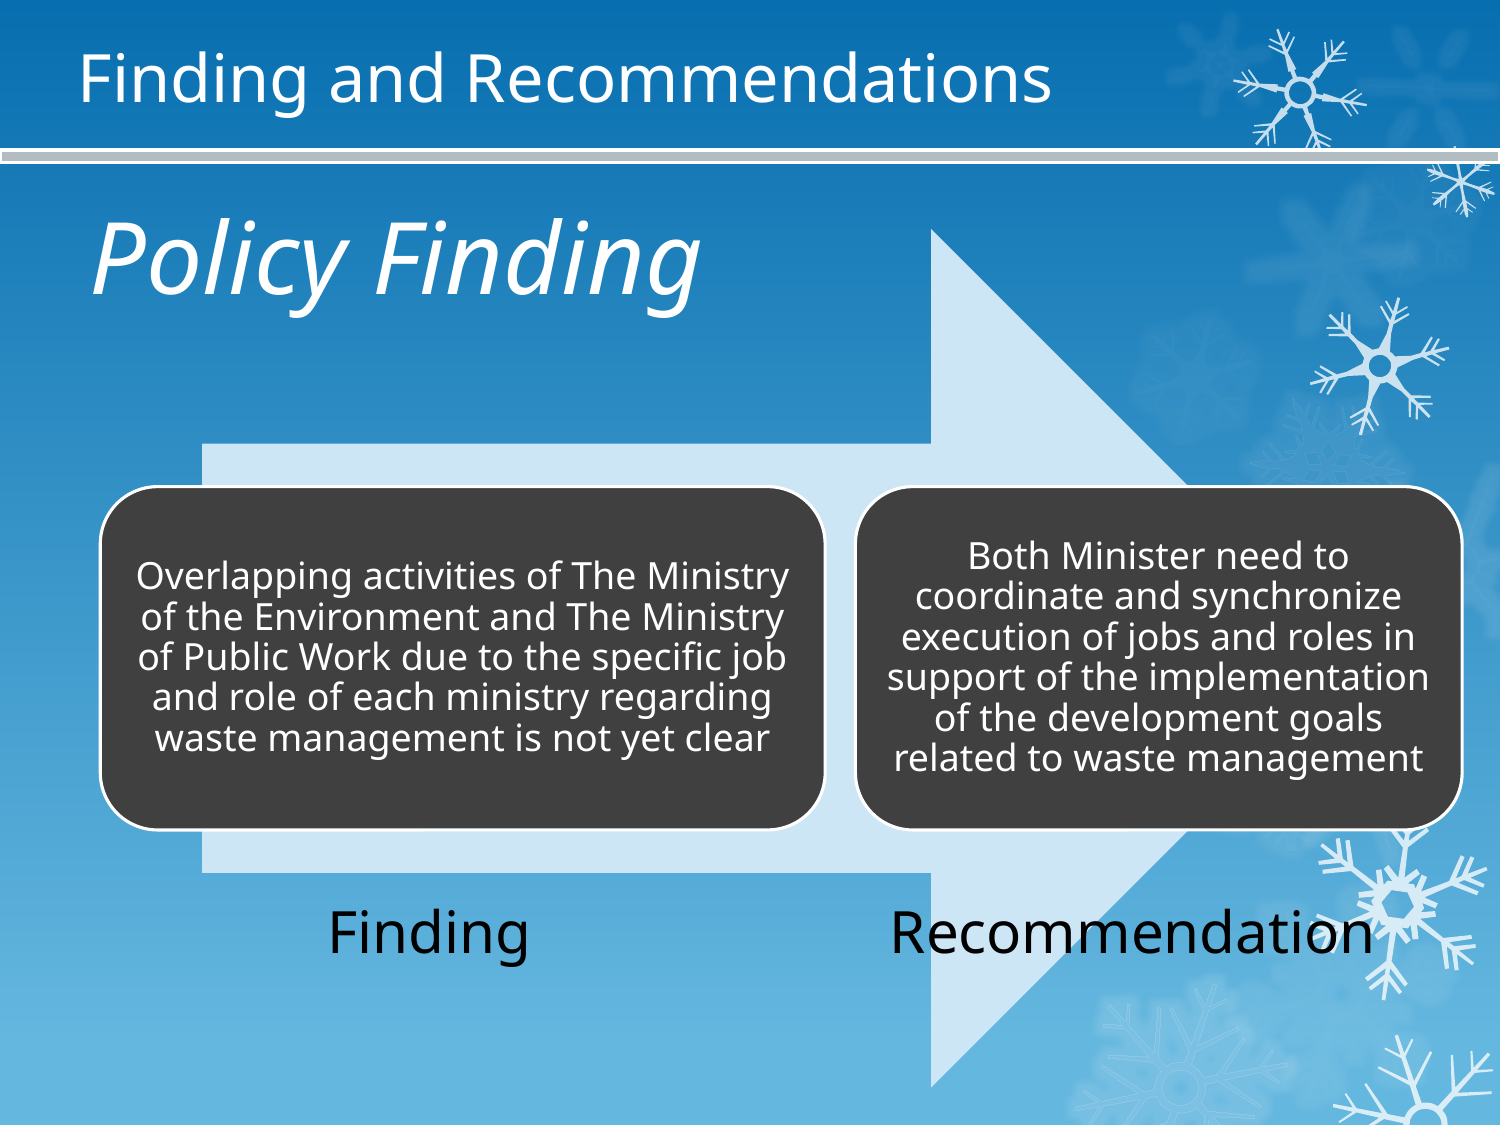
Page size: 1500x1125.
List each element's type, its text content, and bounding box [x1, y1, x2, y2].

text_box Policy Finding [74, 187, 1050, 323]
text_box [99, 228, 1463, 1088]
text_box Finding and Recommendations [62, 0, 1232, 152]
